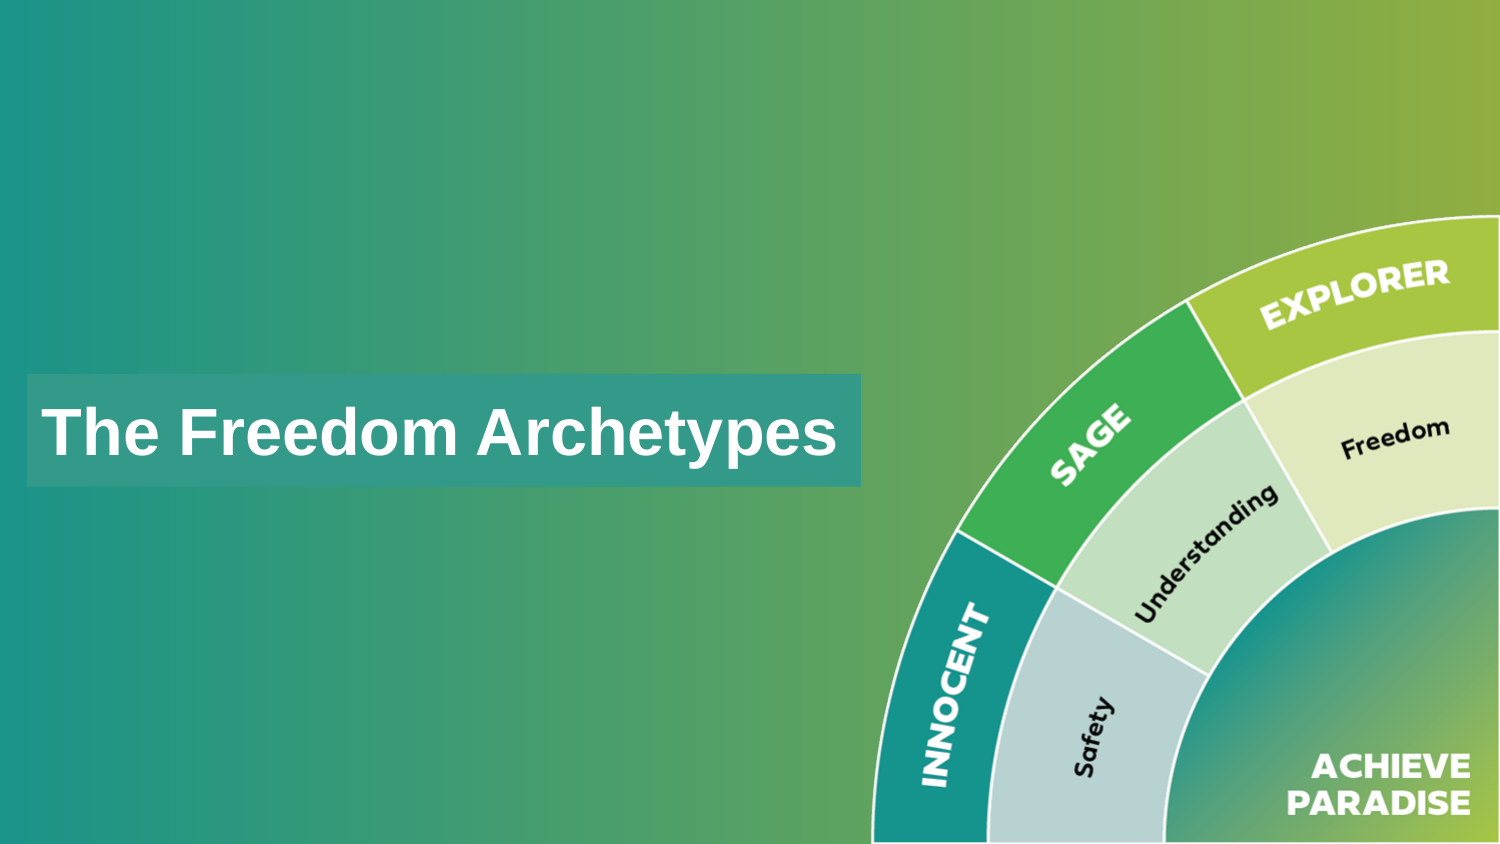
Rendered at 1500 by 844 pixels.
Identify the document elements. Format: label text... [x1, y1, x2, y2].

picture [638, 0, 1500, 844]
title The Freedom Archetypes [26, 373, 633, 487]
